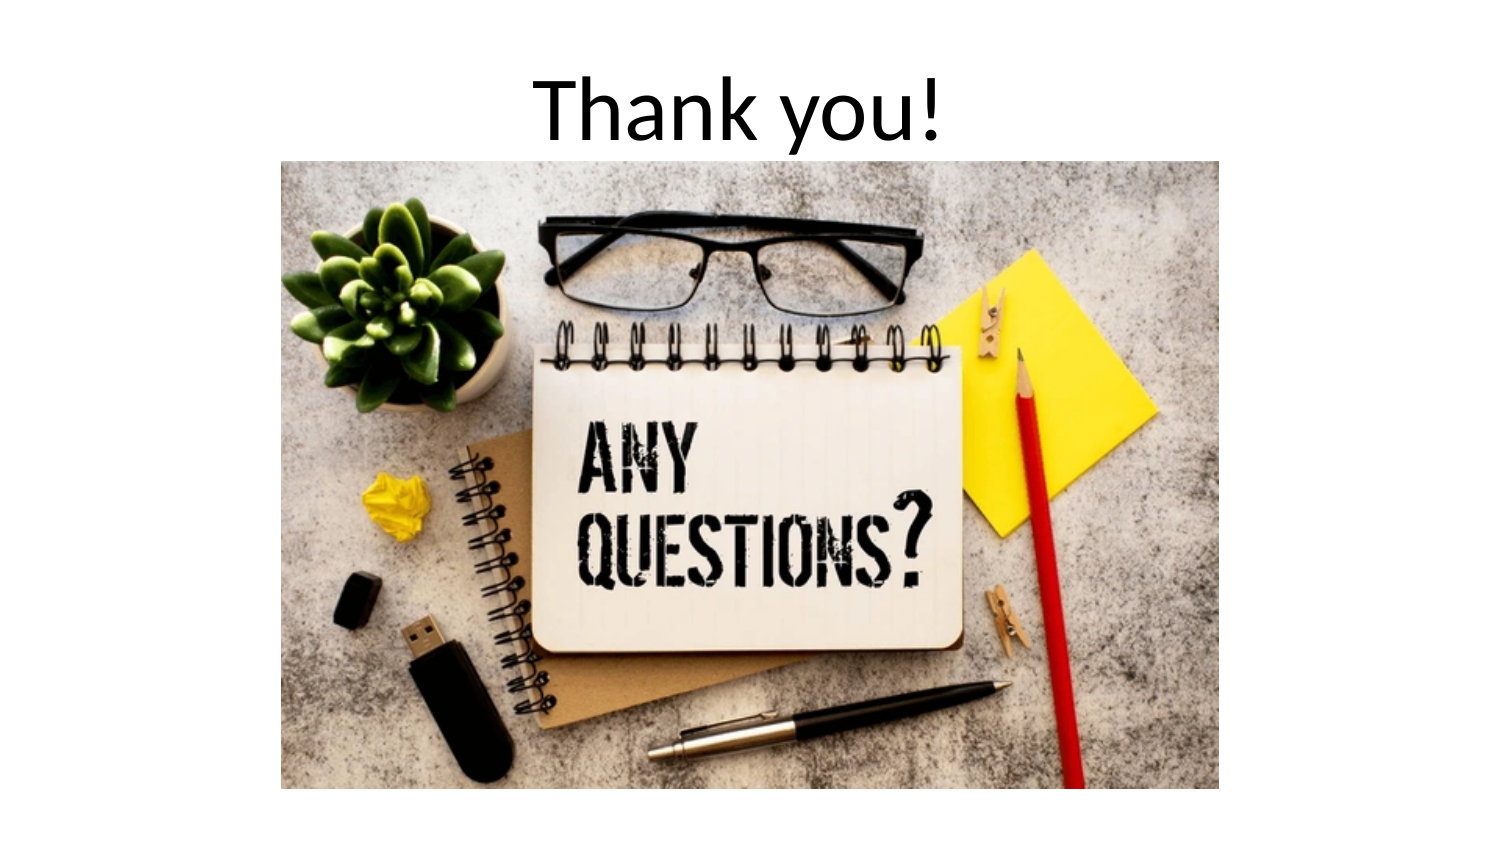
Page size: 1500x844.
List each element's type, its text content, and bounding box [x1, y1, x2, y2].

picture [281, 161, 1219, 789]
title Thank you! [75, 33, 1425, 175]
